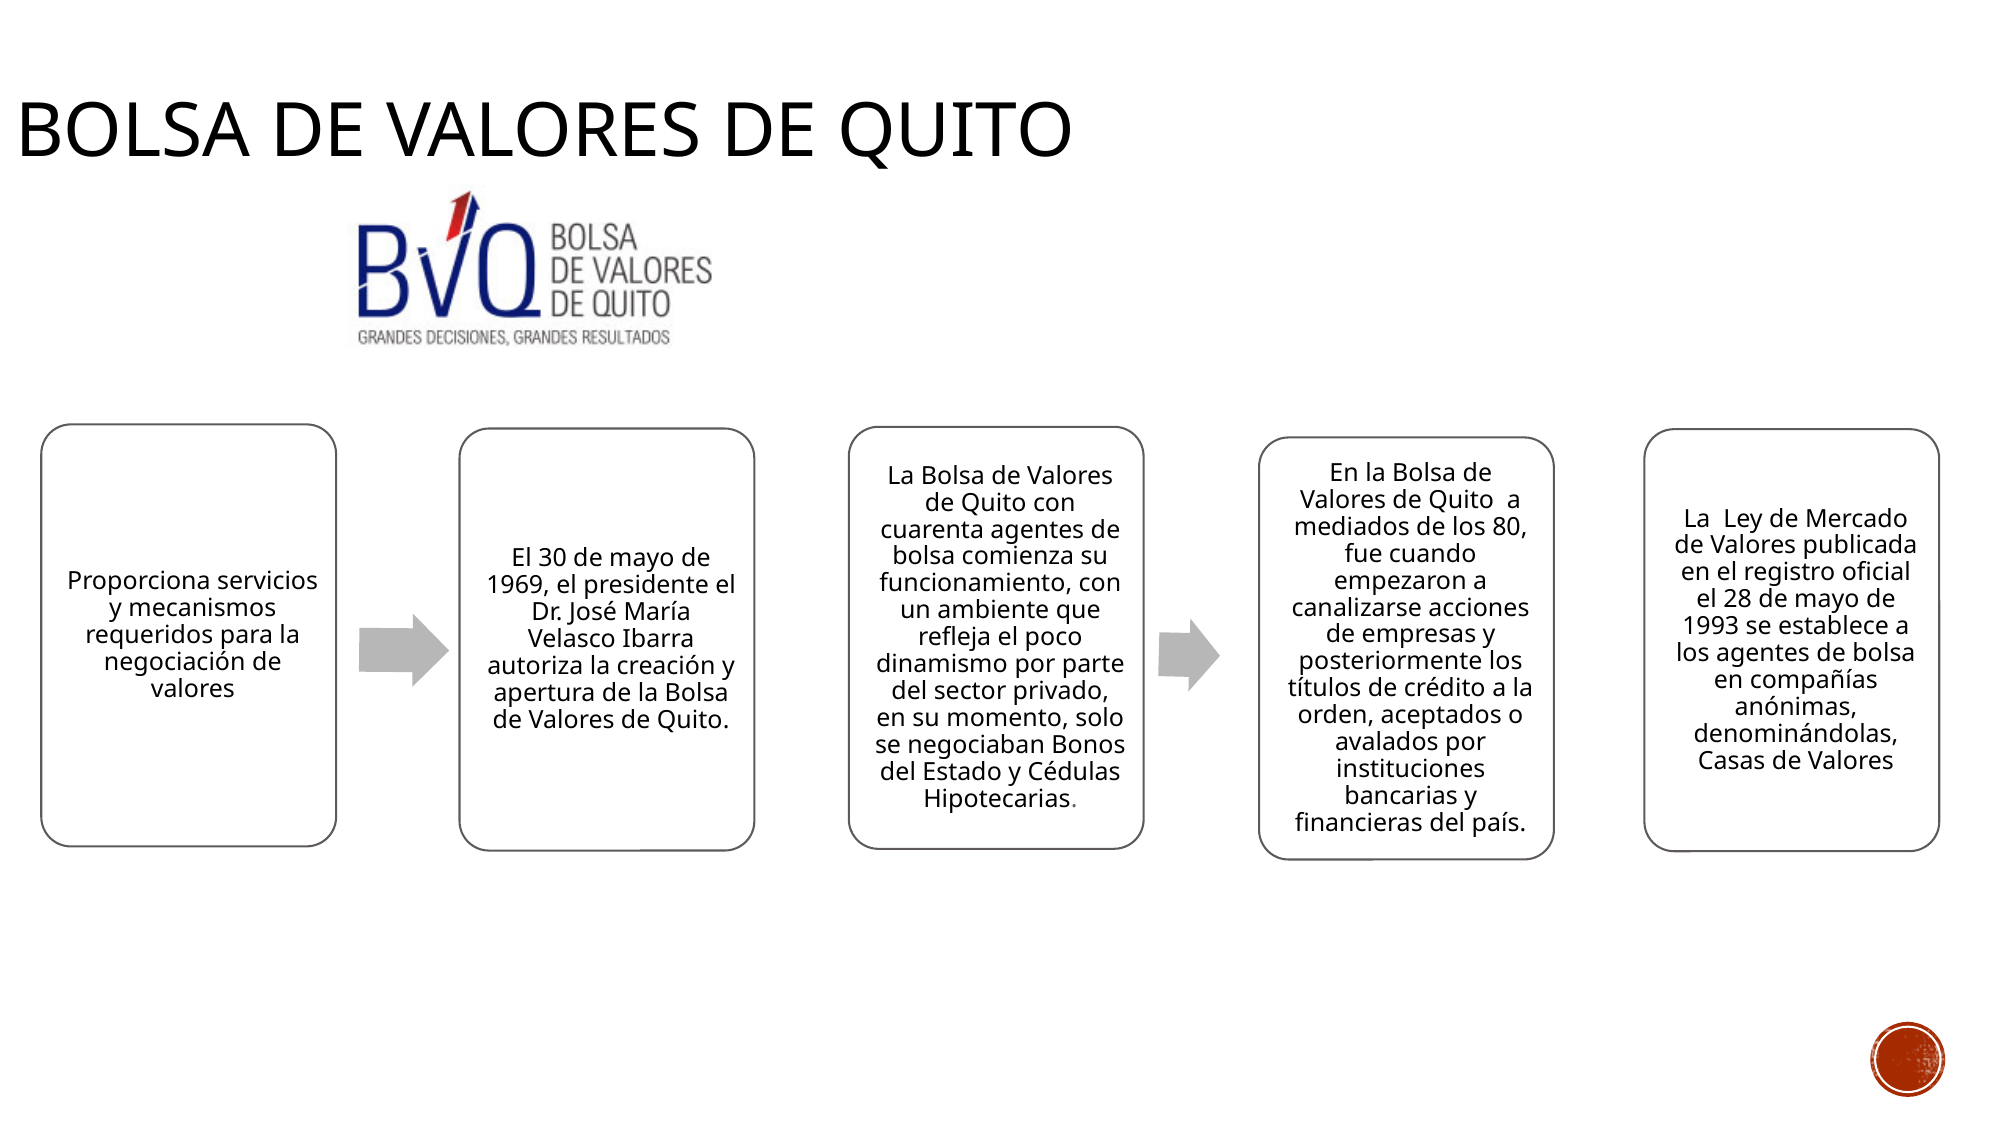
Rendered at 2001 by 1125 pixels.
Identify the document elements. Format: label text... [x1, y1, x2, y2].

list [35, 244, 1980, 1013]
picture [345, 174, 729, 353]
title BOLSA DE VALORES DE QUITO [0, 0, 1650, 264]
